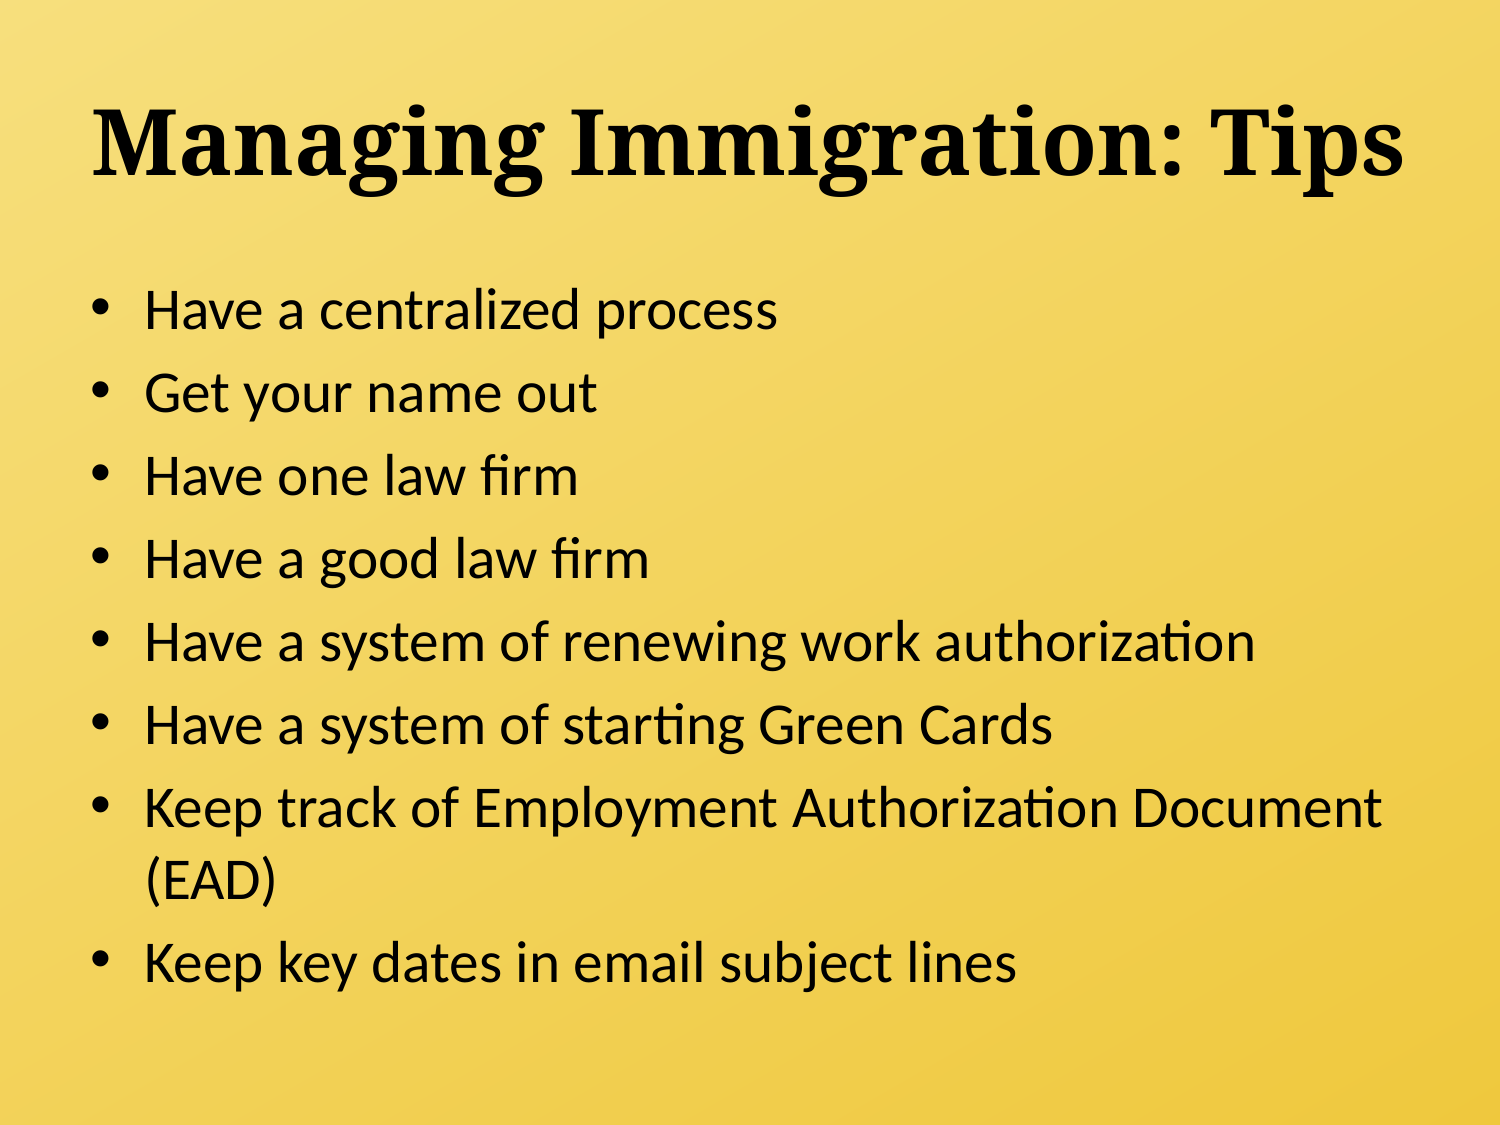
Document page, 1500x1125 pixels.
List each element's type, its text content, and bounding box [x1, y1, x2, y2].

title Managing Immigration: Tips [75, 45, 1425, 233]
list Have a centralized process Get your name out Have one law firm Have a good law firm Have a system of renewing work authorization Have a system of starting Green Cards Keep track of Employment Authorization Document (EAD) Keep key dates in email subject lines [75, 262, 1425, 1005]
